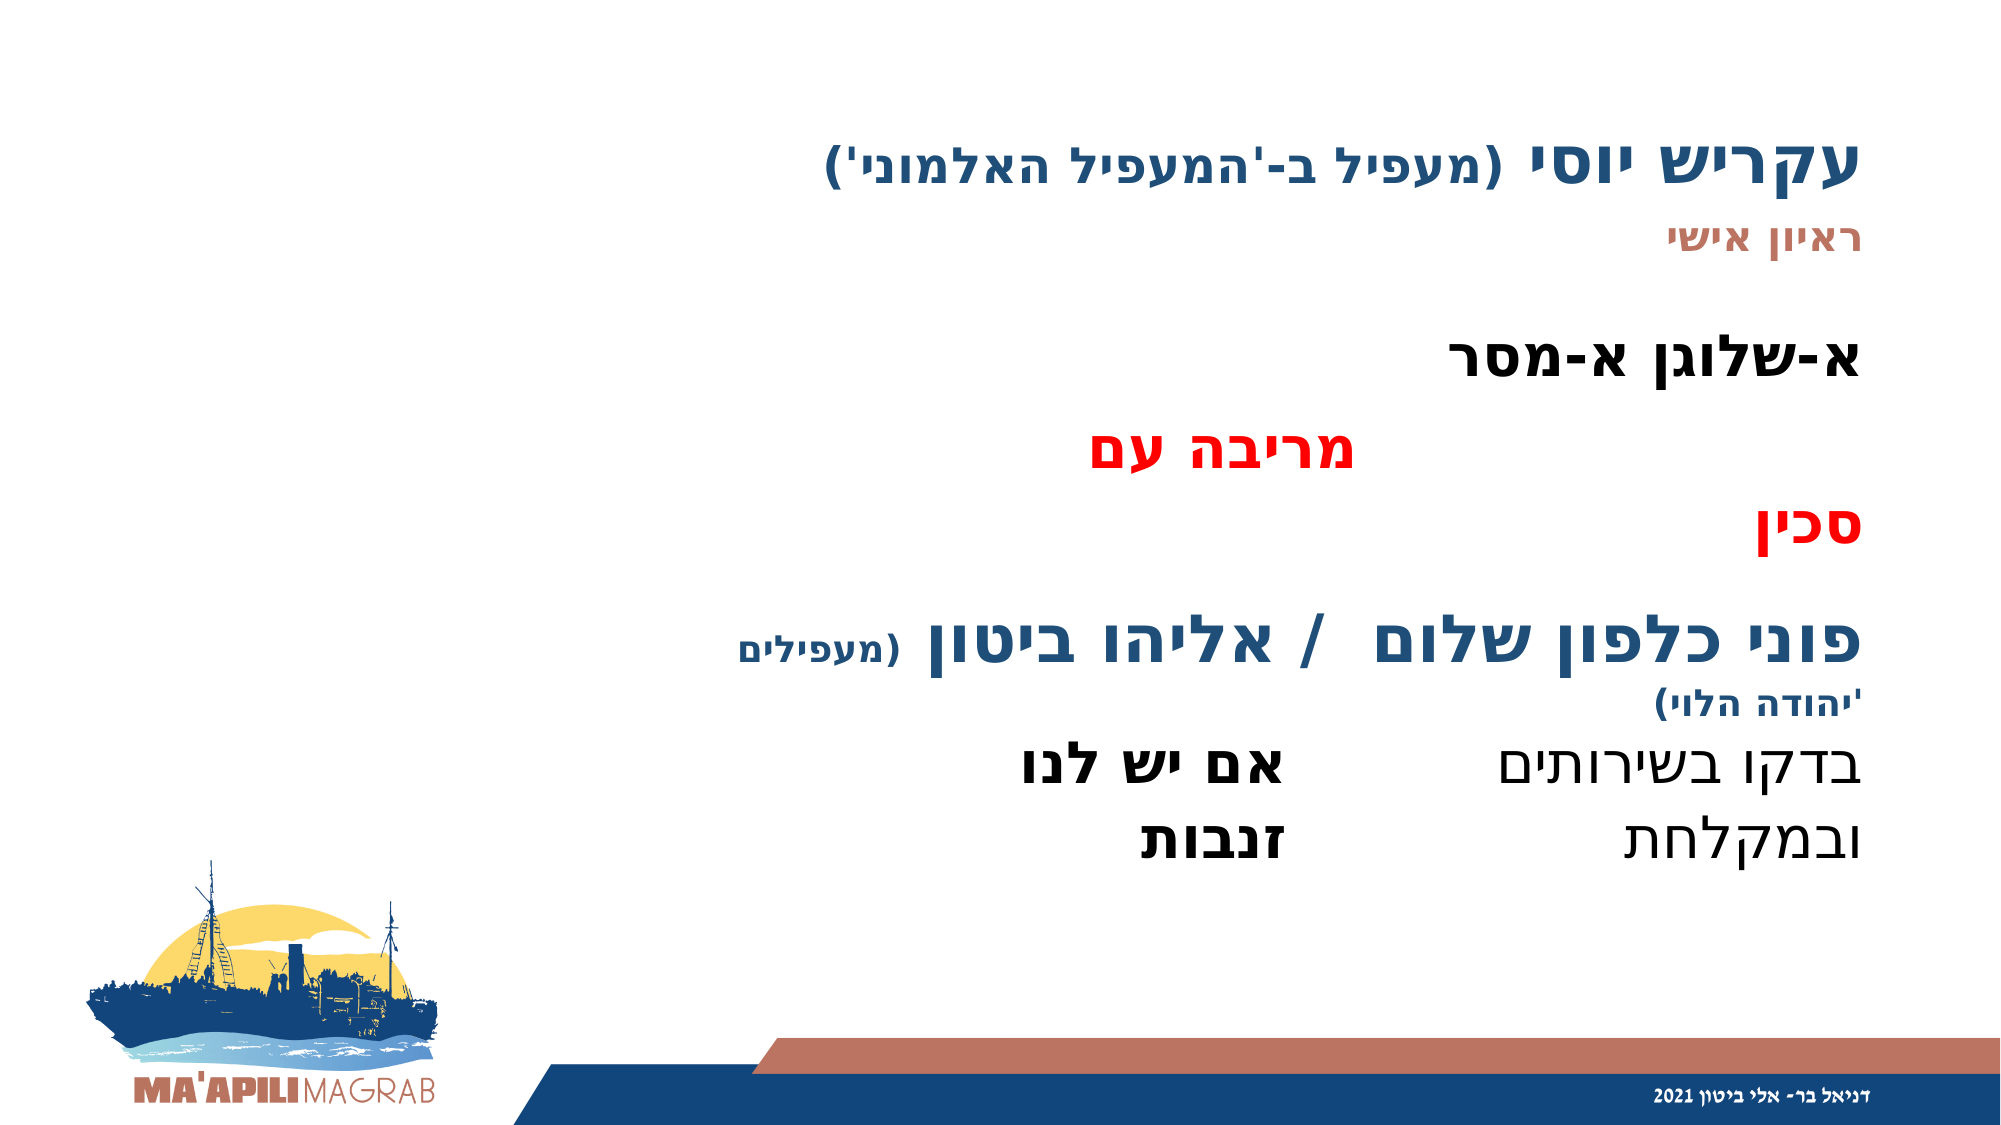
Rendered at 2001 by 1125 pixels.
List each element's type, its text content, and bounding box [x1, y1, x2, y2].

picture [0, 0, 2001, 1125]
text_box עקריש יוסי (מעפיל ב-'המעפיל האלמוני') [762, 103, 1879, 204]
text_box בדקו בשירותים ובמקלחת [1302, 713, 1879, 878]
text_box א-שלוגן א-מסר מריבה עם סכין [1048, 306, 1879, 563]
text_box פוני כלפון שלום / אליהו ביטון (מעפילים 'יהודה הלוי) [715, 583, 1879, 732]
text_box ראיון אישי [981, 199, 1879, 268]
text_box אם יש לנו זנבות [902, 713, 1302, 878]
